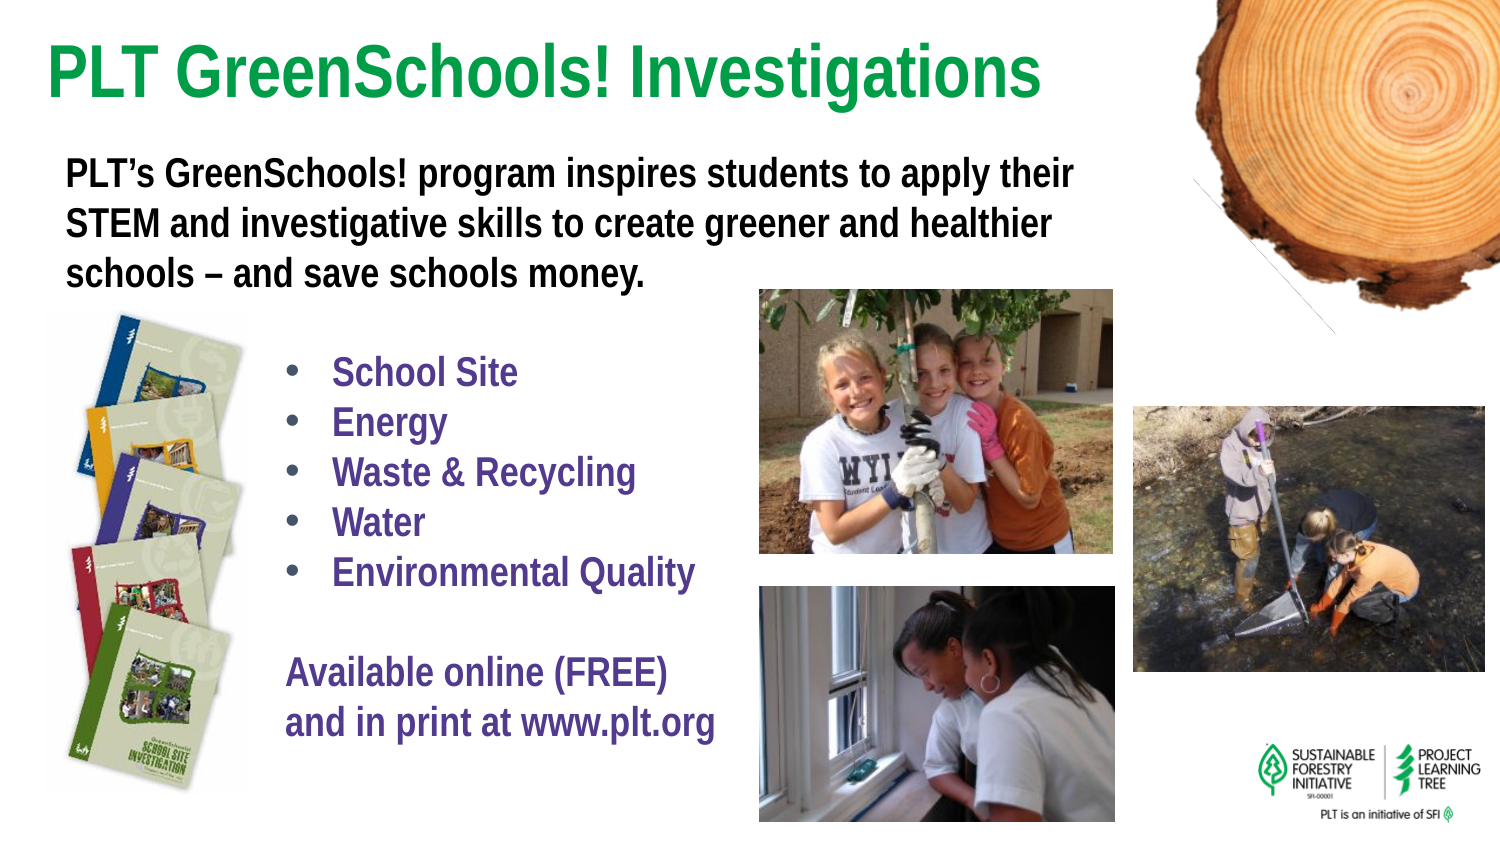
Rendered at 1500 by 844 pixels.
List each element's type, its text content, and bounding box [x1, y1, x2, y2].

picture [45, 310, 249, 794]
text_box School Site Energy Waste & Recycling Water Environmental Quality Available online (FREE) and in print at www.plt.org [270, 337, 750, 798]
text_box PLT’s GreenSchools! program inspires students to apply their STEM and investigative skills to create greener and healthier schools – and save schools money. [50, 138, 1101, 304]
picture [759, 289, 1113, 555]
text_box PLT GreenSchools! Investigations [36, 27, 1188, 150]
picture [1193, 0, 1500, 335]
picture [759, 586, 1115, 823]
picture [1133, 406, 1485, 672]
picture [1258, 742, 1485, 823]
